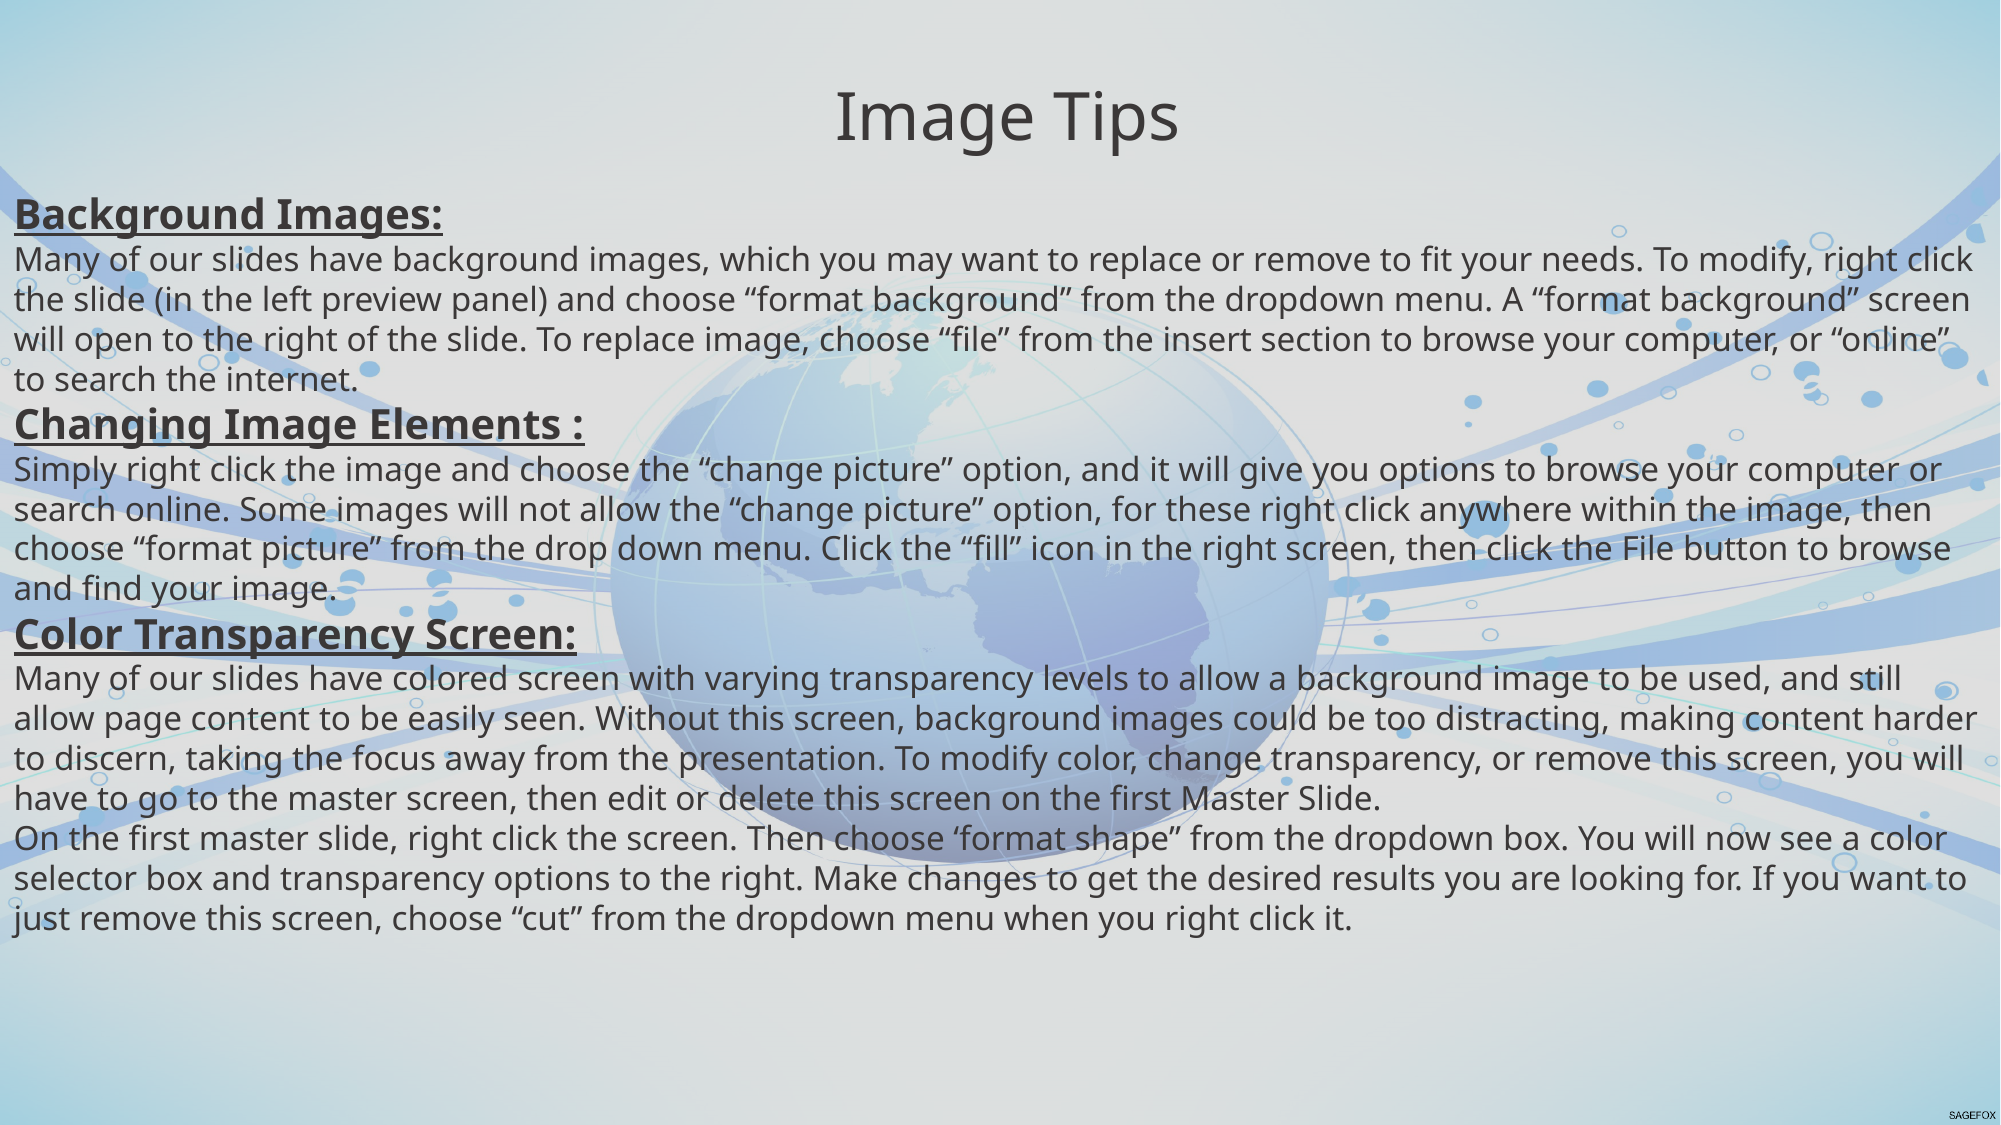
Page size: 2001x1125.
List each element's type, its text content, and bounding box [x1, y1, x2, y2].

text_box Background Images: Many of our slides have background images, which you may want to replace or remove to fit your needs. To modify, right click the slide (in the left preview panel) and choose “format background” from the dropdown menu. A “format background” screen will open to the right of the slide. To replace image, choose “file” from the insert section to browse your computer, or “online” to search the internet. Changing Image Elements : Simply right click the image and choose the “change picture” option, and it will give you options to browse your computer or search online. Some images will not allow the “change picture” option, for these right click anywhere within the image, then choose “format picture” from the drop down menu. Click the “fill” icon in the right screen, then click the File button to browse and find your image. Color Transparency Screen: Many of our slides have colored screen with varying transparency levels to allow a background image to be used, and still allow page content to be easily seen. Without this screen, background images could be too distracting, making content harder to discern, taking the focus away from the presentation. To modify color, change transparency, or remove this screen, you will have to go to the master screen, then edit or delete this screen on the first Master Slide. On the first master slide, right click the screen. Then choose ‘format shape” from the dropdown box. You will now see a color selector box and transparency options to the right. Make changes to get the desired results you are looking for. If you want to just remove this screen, choose “cut” from the dropdown menu when you right click it. [0, 0, 2000, 1125]
title Image Tips [597, 59, 1420, 177]
